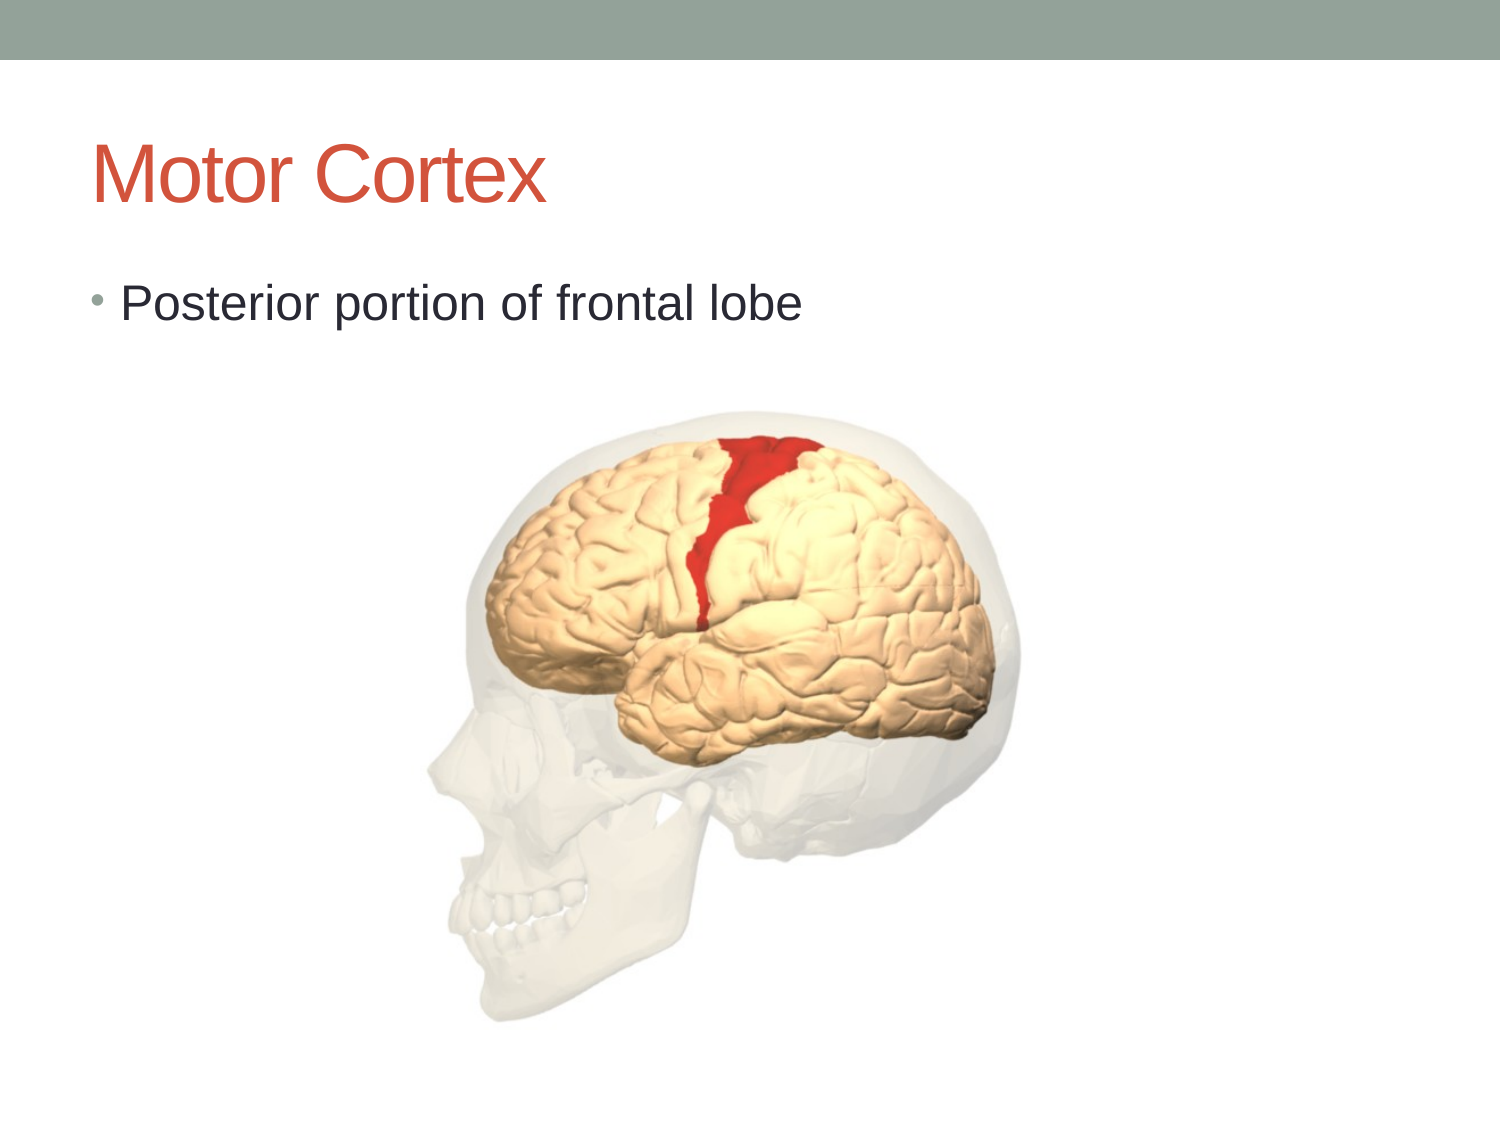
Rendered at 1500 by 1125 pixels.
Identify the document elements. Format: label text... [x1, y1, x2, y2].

title Motor Cortex [75, 87, 1425, 250]
picture [374, 374, 1057, 1057]
list Posterior portion of frontal lobe [75, 262, 1425, 1063]
